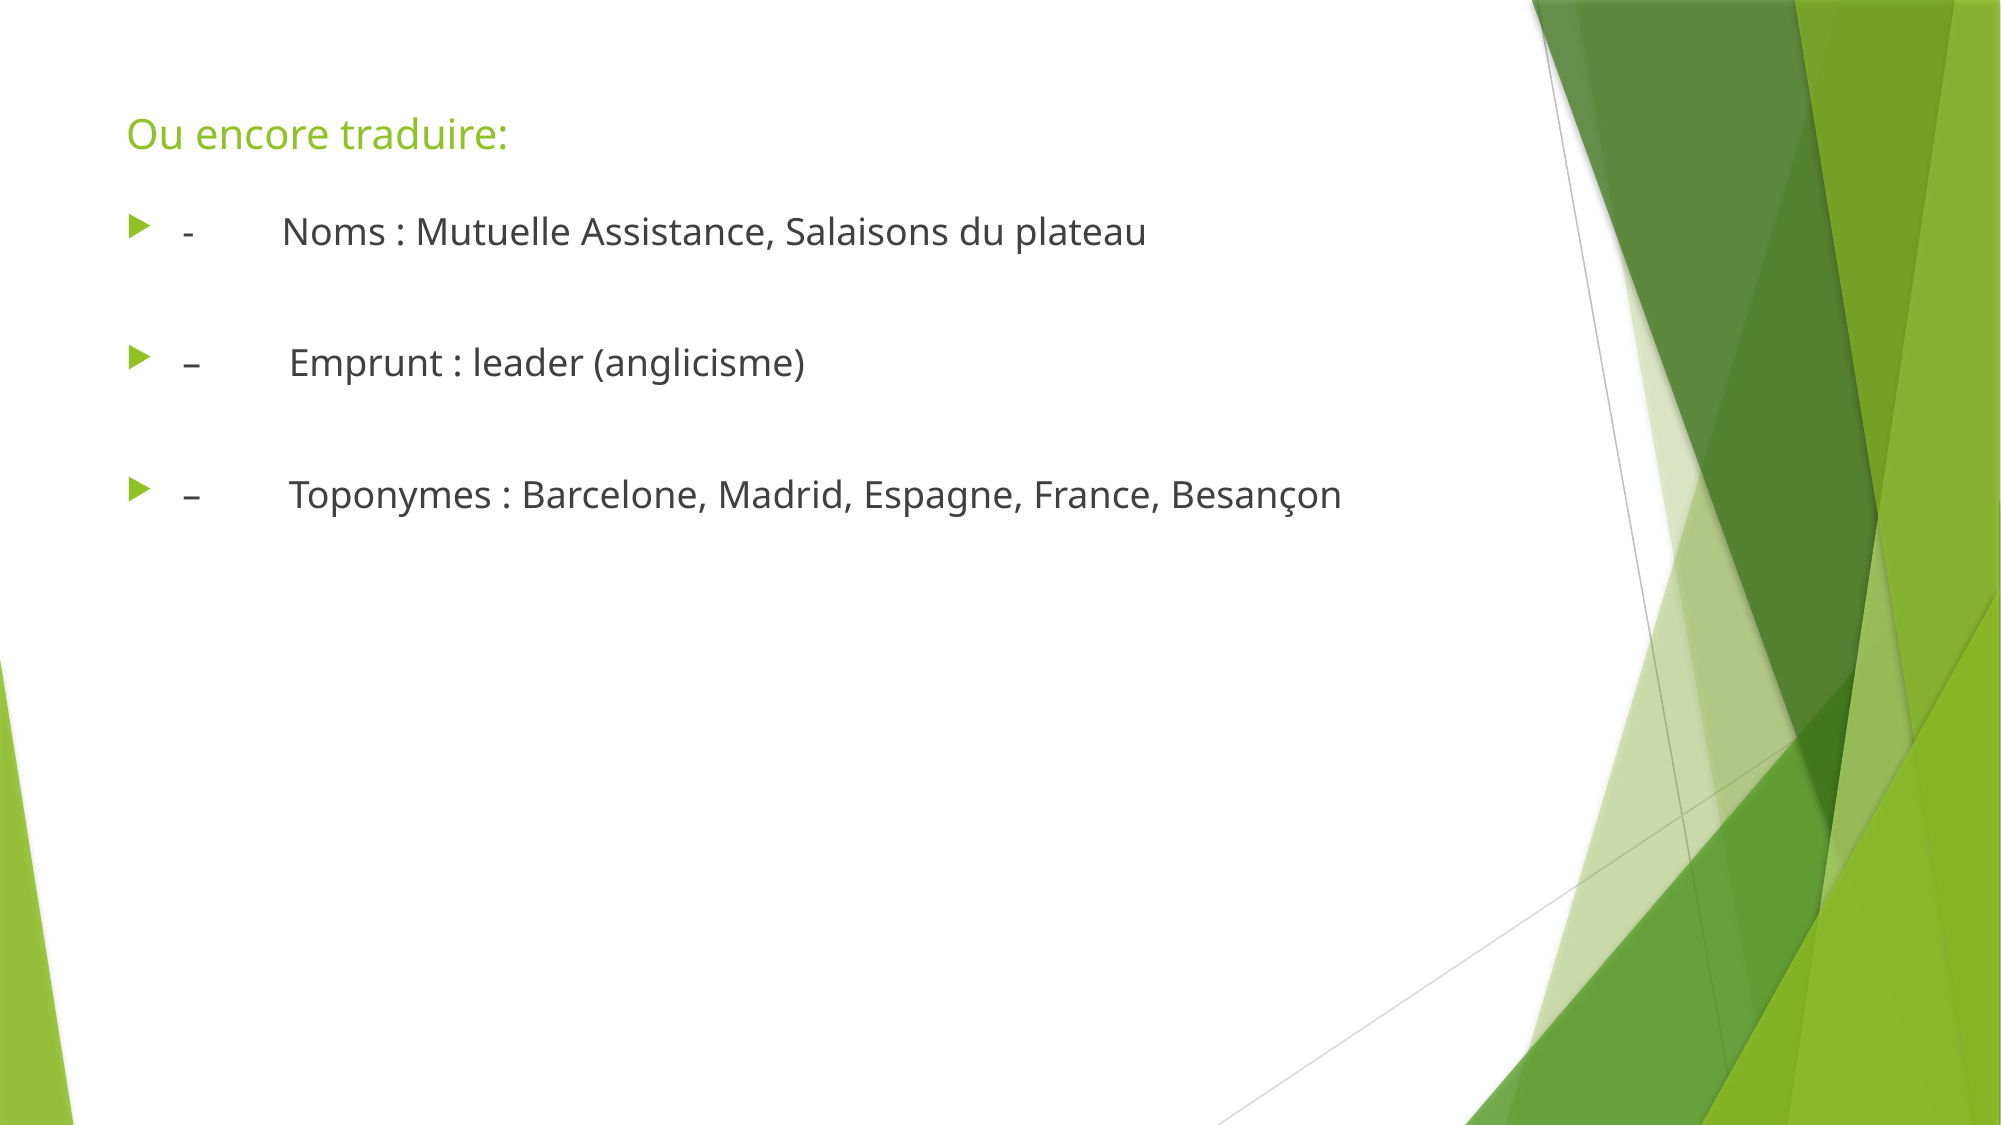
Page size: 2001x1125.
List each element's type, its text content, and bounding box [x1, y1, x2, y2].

title Ou encore traduire: [111, 99, 1522, 200]
list - Noms : Mutuelle Assistance, Salaisons du plateau – Emprunt : leader (anglicisme) – Toponymes : Barcelone, Madrid, Espagne, France, Besançon [111, 200, 1522, 837]
